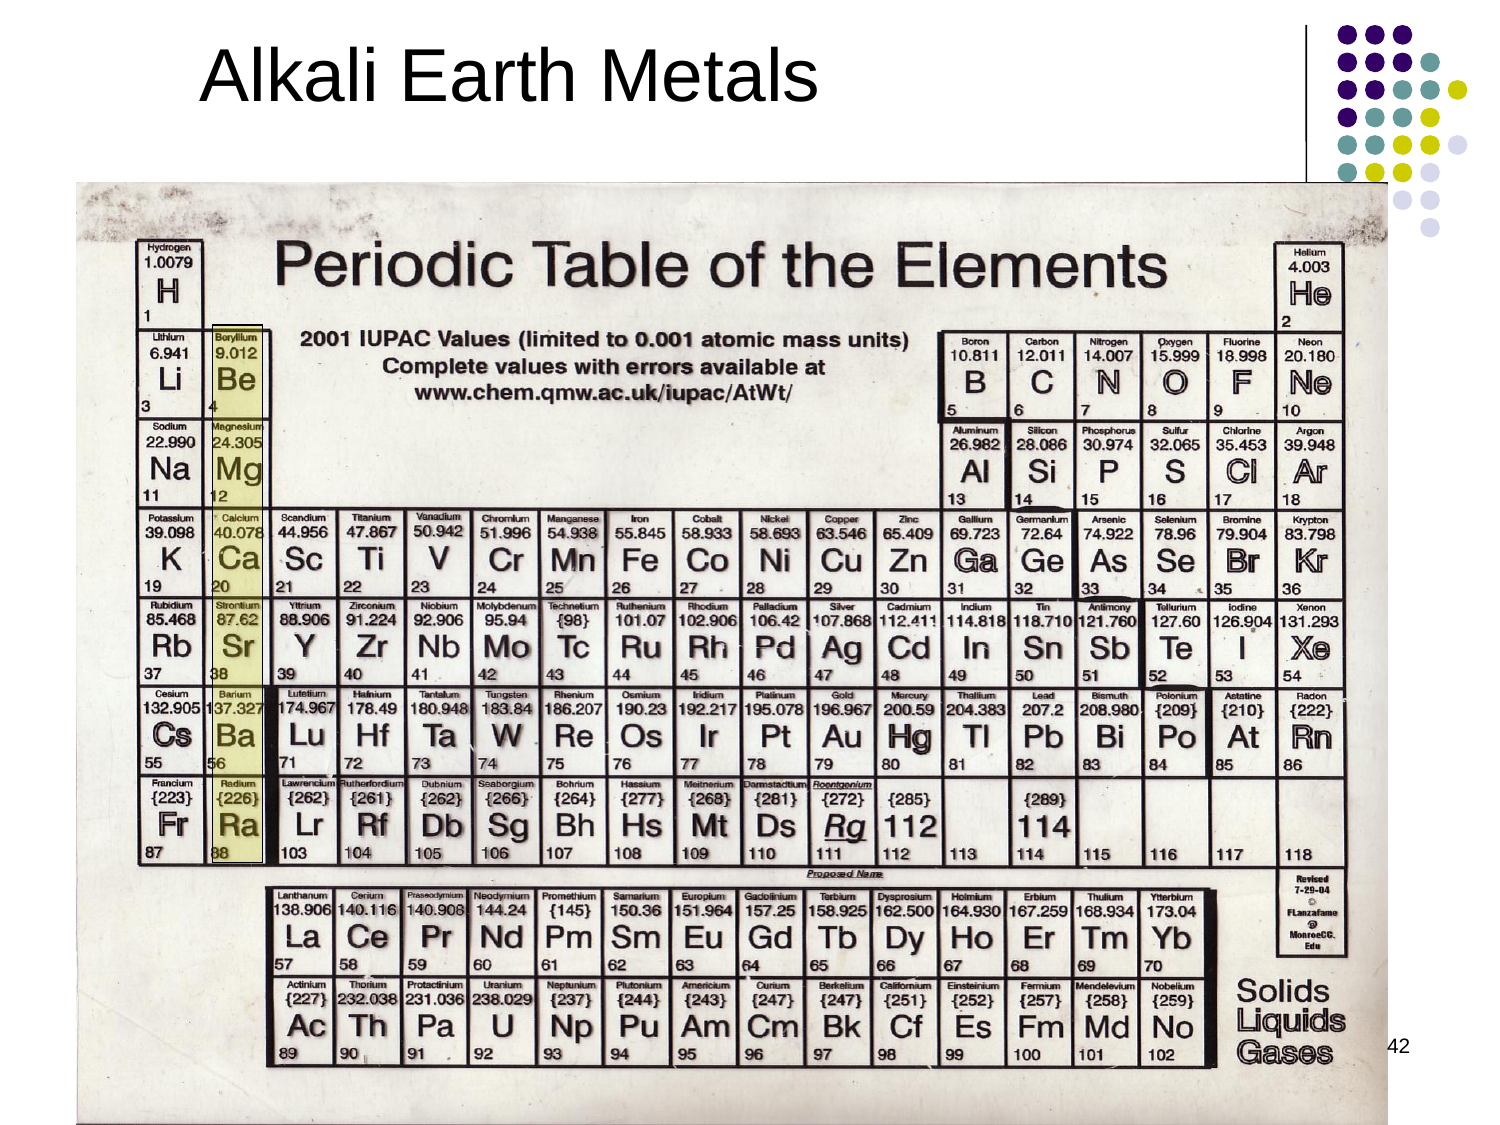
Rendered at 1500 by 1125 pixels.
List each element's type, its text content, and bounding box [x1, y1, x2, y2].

picture [74, 182, 1388, 1125]
slide_number 42 [1391, 1025, 1425, 1100]
text_box Alkali Earth Metals [184, 19, 836, 125]
